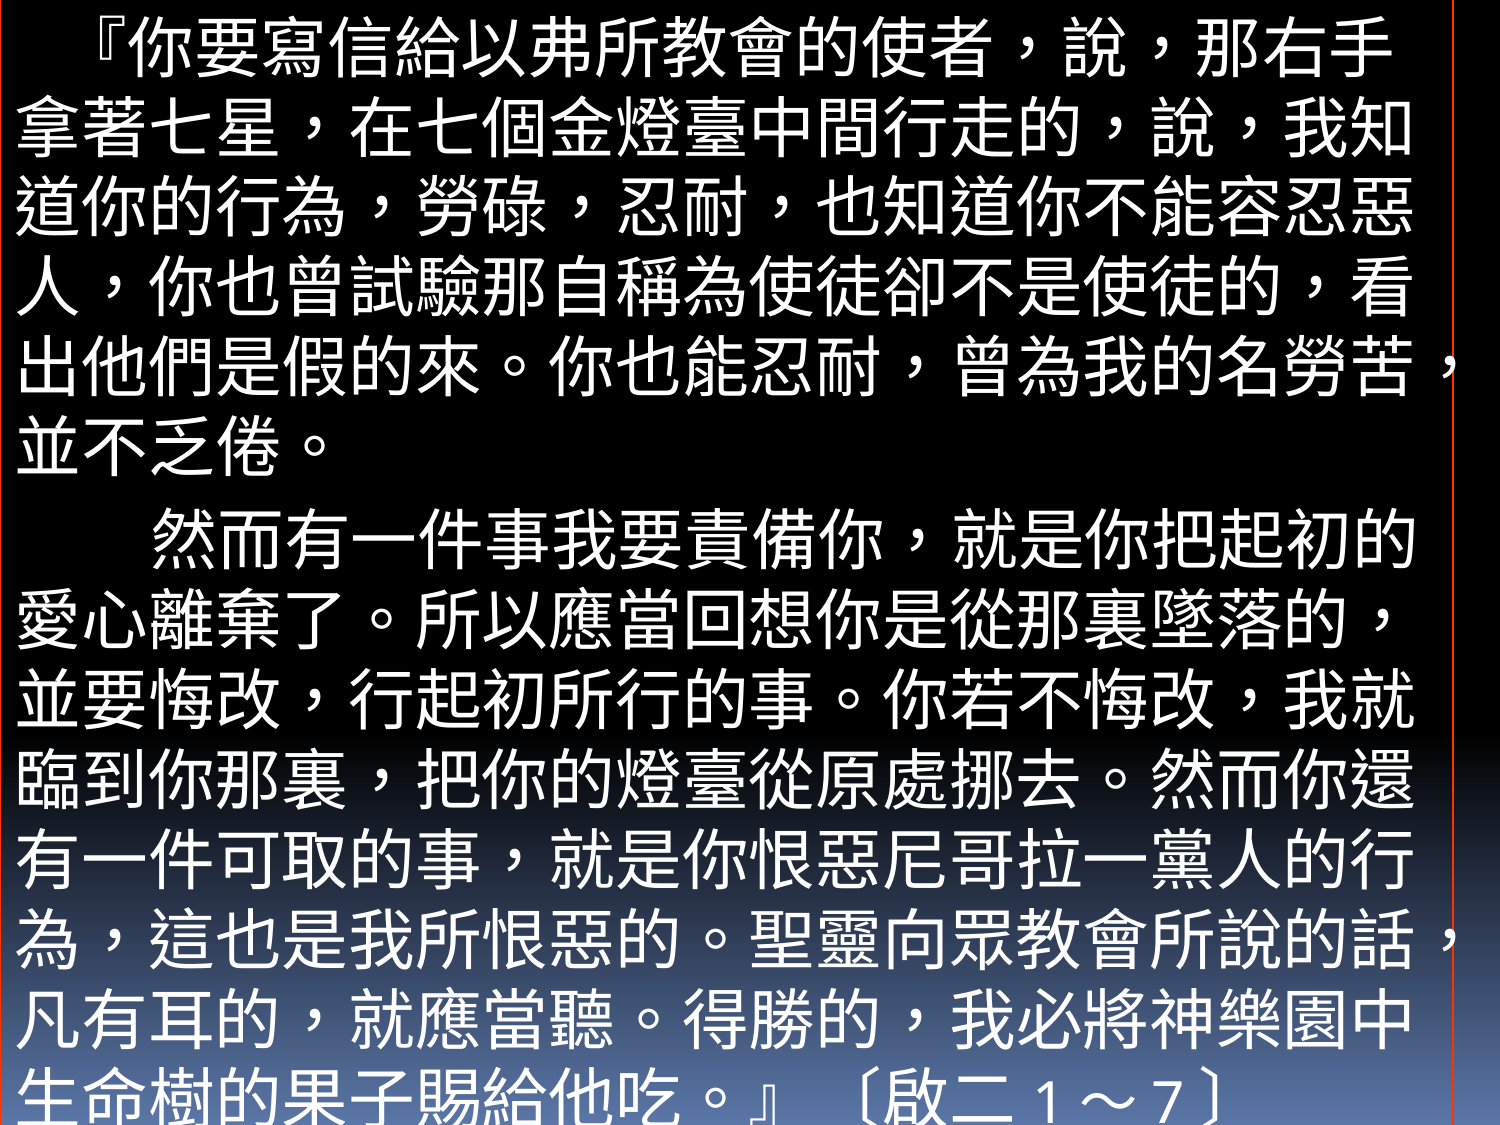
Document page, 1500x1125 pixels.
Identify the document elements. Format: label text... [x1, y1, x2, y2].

text_box 『你要寫信給以弗所教會的使者，說，那右手拿著七星，在七個金燈臺中間行走的，說，我知道你的行為，勞碌，忍耐，也知道你不能容忍惡人，你也曾試驗那自稱為使徒卻不是使徒的，看出他們是假的來。你也能忍耐，曾為我的名勞苦，並不乏倦。 然而有一件事我要責備你，就是你把起初的愛心離棄了。所以應當回想你是從那裏墜落的，並要悔改，行起初所行的事。你若不悔改，我就臨到你那裏，把你的燈臺從原處挪去。然而你還有一件可取的事，就是你恨惡尼哥拉一黨人的行為，這也是我所恨惡的。聖靈向眾教會所說的話，凡有耳的，就應當聽。得勝的，我必將神樂園中生命樹的果子賜給他吃。』〔啟二1～7〕 [0, 0, 1453, 1125]
